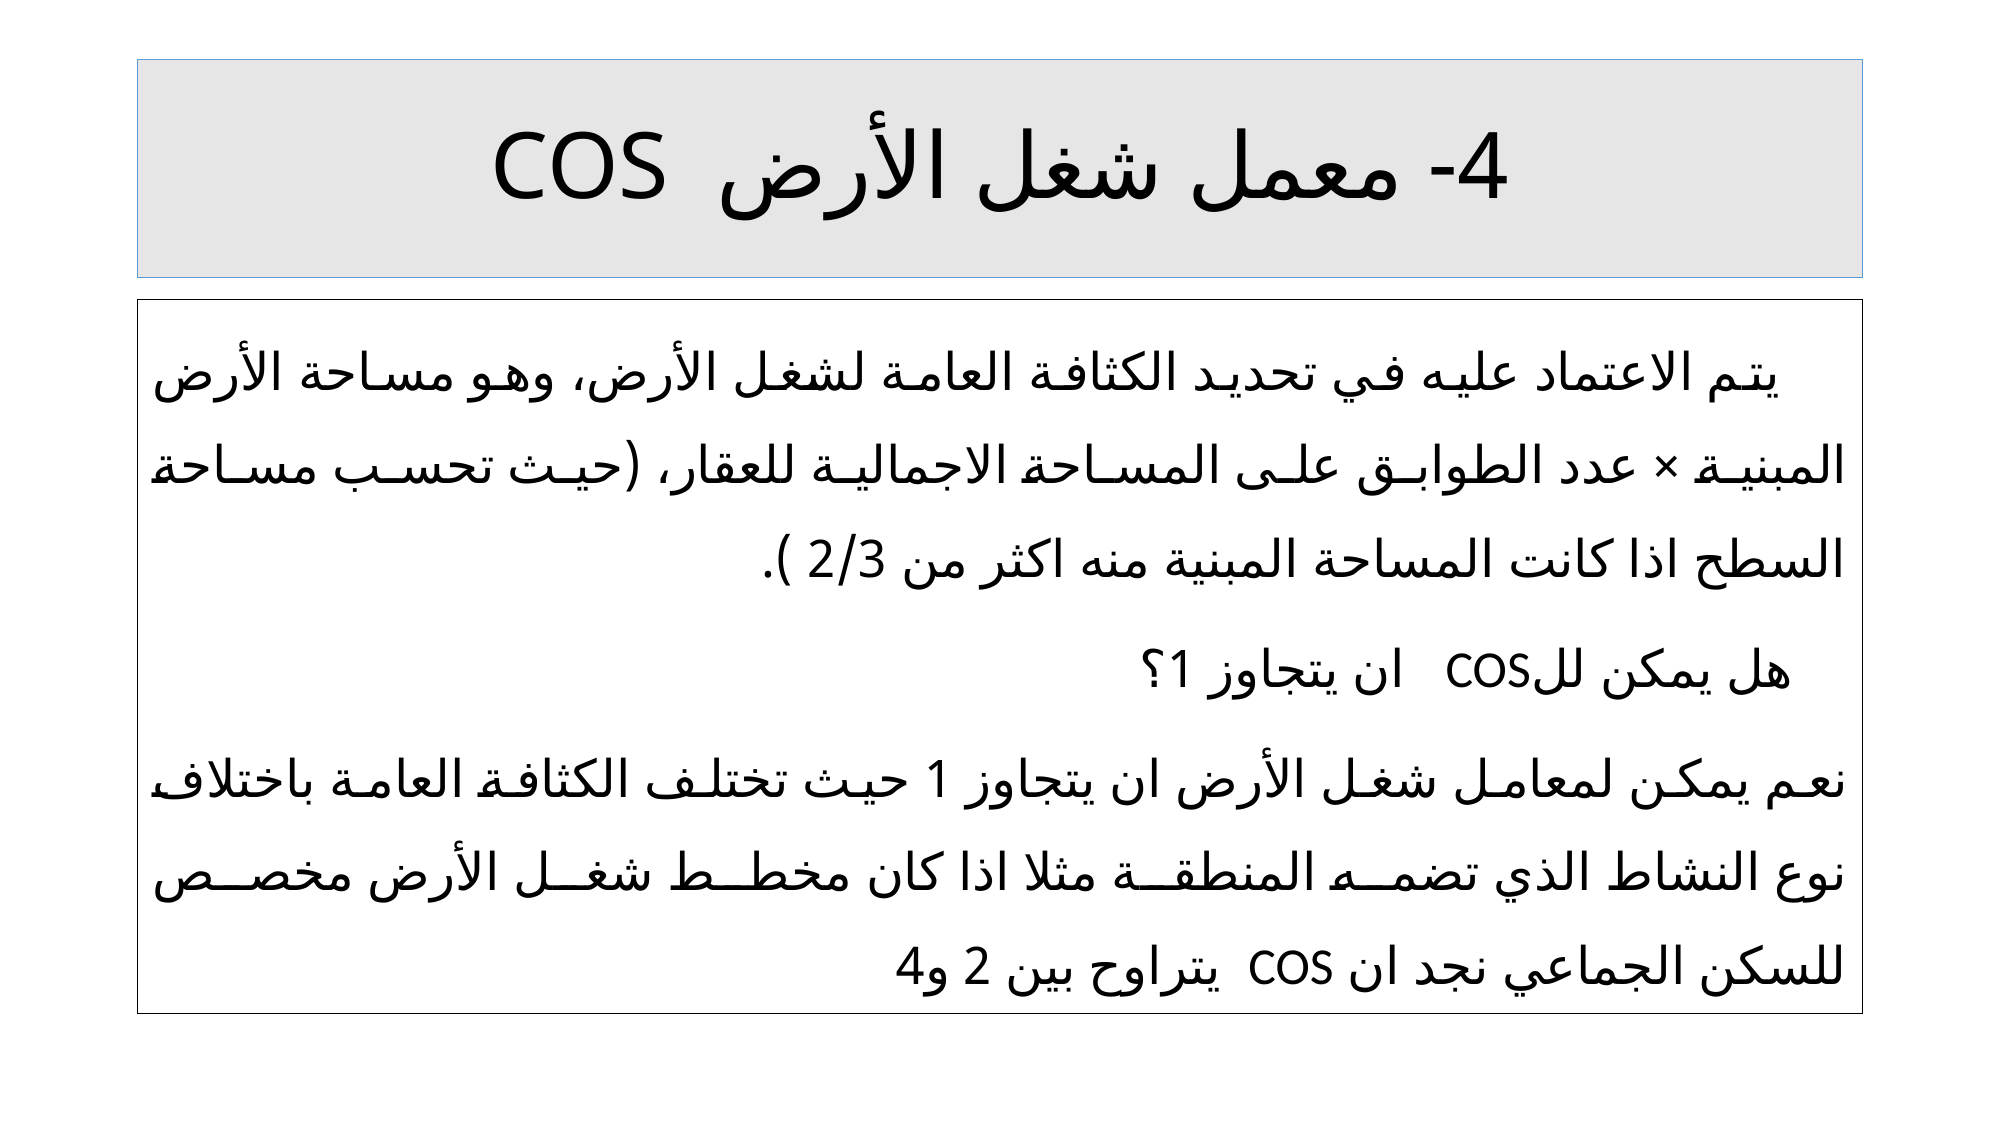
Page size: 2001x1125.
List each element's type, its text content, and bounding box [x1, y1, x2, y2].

list يتم الاعتماد عليه في تحديد الكثافة العامة لشغل الأرض، وهو مساحة الأرض المبنية × عدد الطوابق على المساحة الاجمالية للعقار، (حيث تحسب مساحة السطح اذا كانت المساحة المبنية منه اكثر من 2/3 ). هل يمكن للCOS ان يتجاوز 1؟ نعم يمكن لمعامل شغل الأرض ان يتجاوز 1 حيث تختلف الكثافة العامة باختلاف نوع النشاط الذي تضمه المنطقة مثلا اذا كان مخطط شغل الأرض مخصص للسكن الجماعي نجد ان COS يتراوح بين 2 و4 [137, 299, 1863, 1014]
title 4- معمل شغل الأرض COS [137, 59, 1863, 278]
